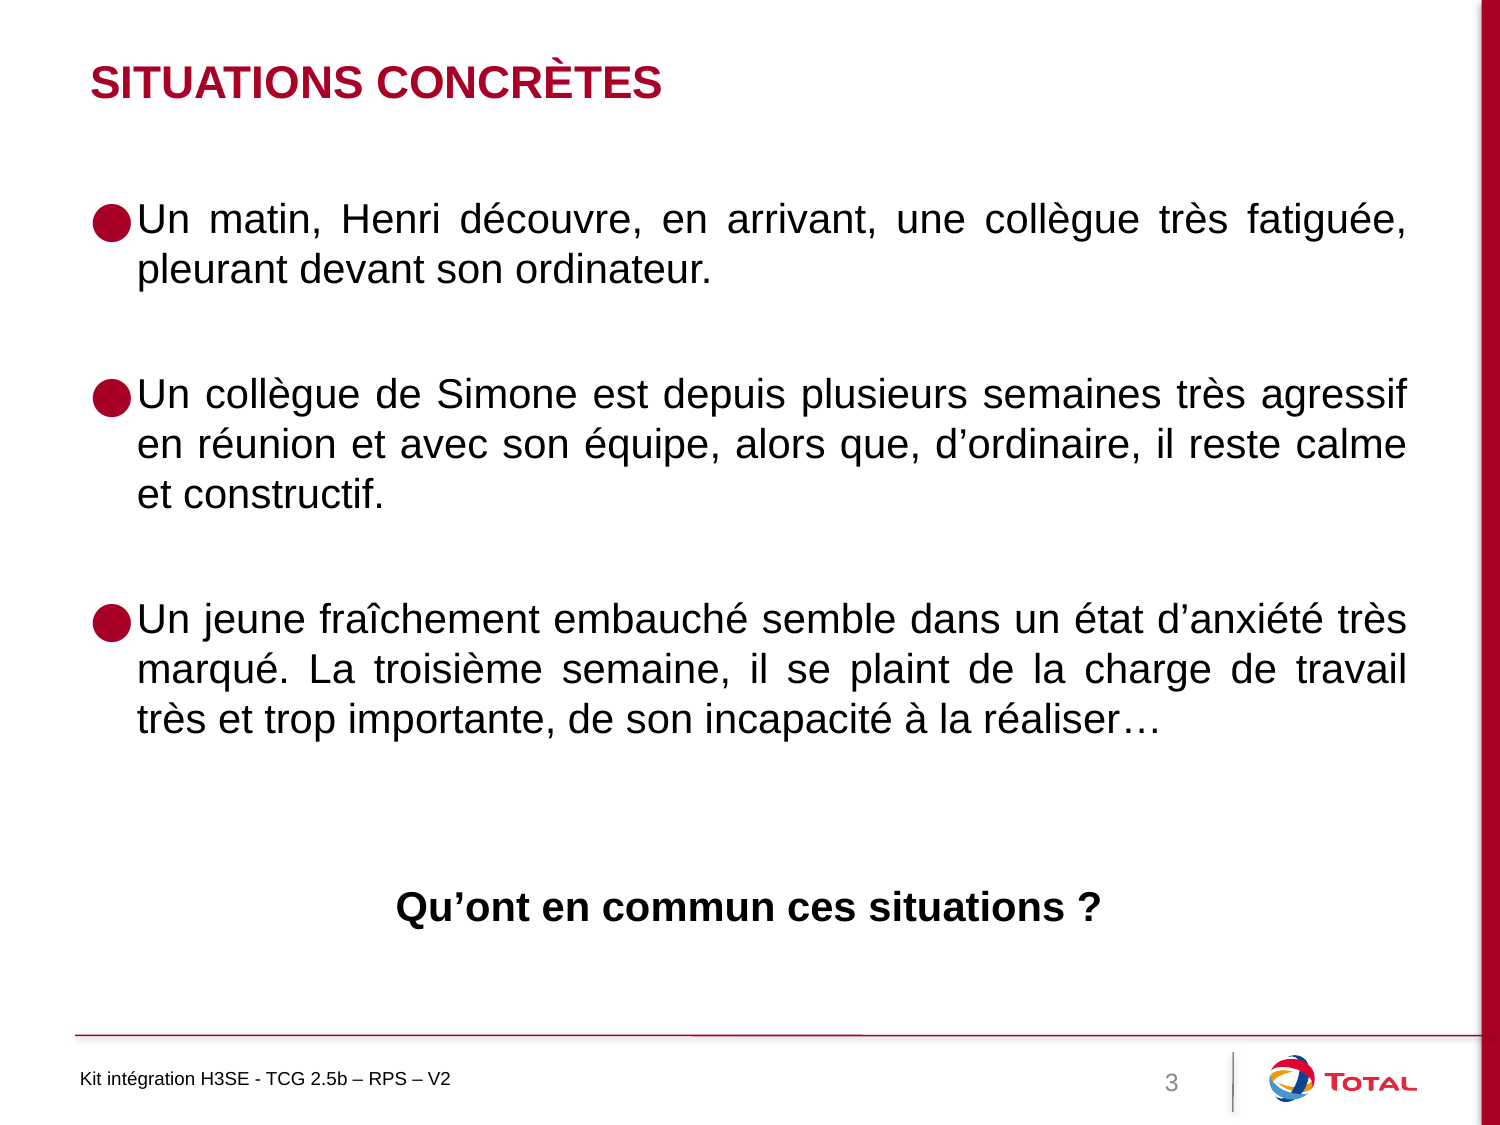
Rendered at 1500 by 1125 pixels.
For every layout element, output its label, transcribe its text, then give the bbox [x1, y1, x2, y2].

footer Kit intégration H3SE - TCG 2.5b – RPS – V2 [64, 1058, 1154, 1119]
slide_number 3 [1074, 1051, 1194, 1112]
list Un matin, Henri découvre, en arrivant, une collègue très fatiguée, pleurant devant son ordinateur. Un collègue de Simone est depuis plusieurs semaines très agressif en réunion et avec son équipe, alors que, d’ordinaire, il reste calme et constructif. Un jeune fraîchement embauché semble dans un état d’anxiété très marqué. La troisième semaine, il se plaint de la charge de travail très et trop importante, de son incapacité à la réaliser… Qu’ont en commun ces situations ? [75, 184, 1424, 1012]
picture [1260, 1045, 1426, 1112]
title Situations concrètes [75, 45, 1424, 150]
